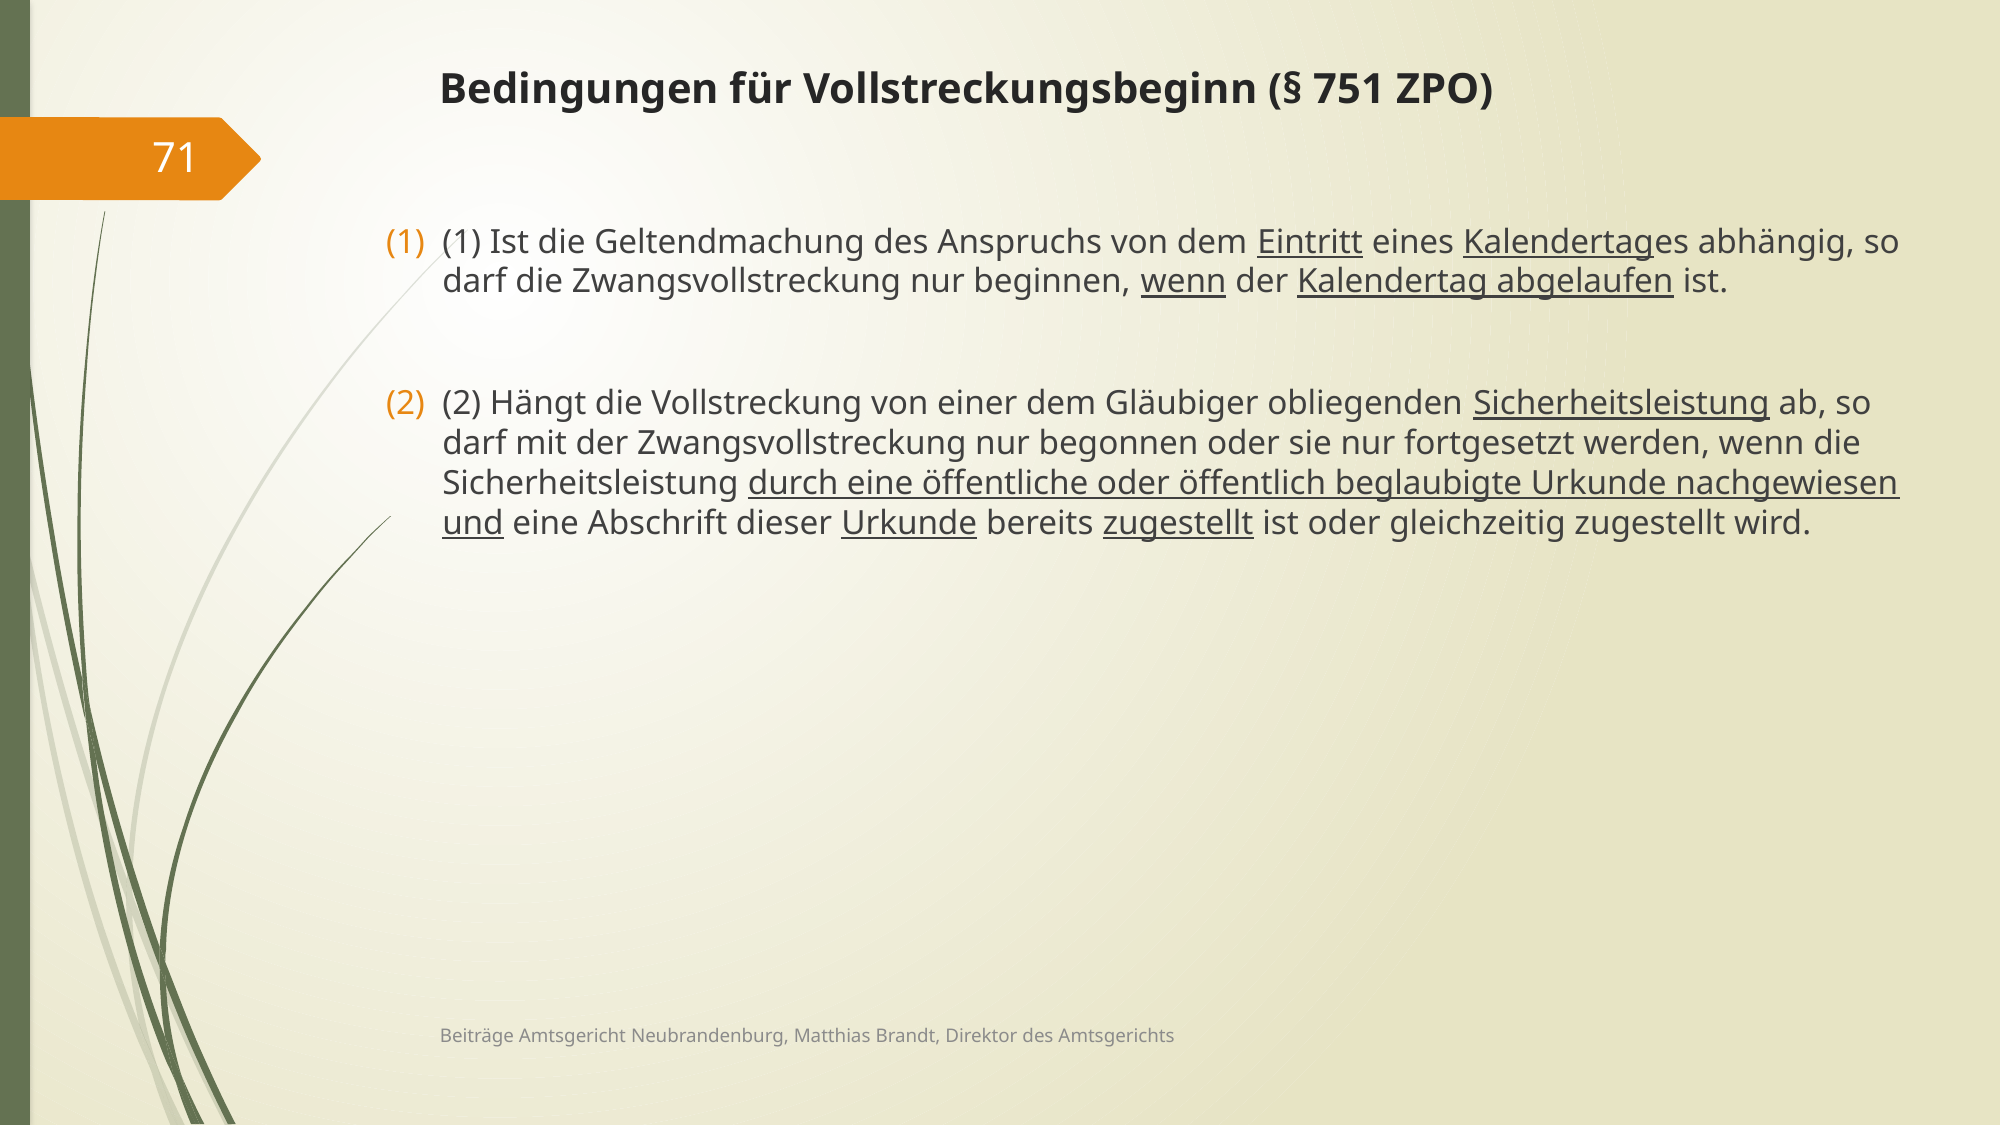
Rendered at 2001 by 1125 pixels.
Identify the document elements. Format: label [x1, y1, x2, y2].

list [371, 212, 1916, 869]
slide_number [87, 129, 216, 190]
title [424, 54, 1887, 265]
footer [424, 1006, 1675, 1067]
